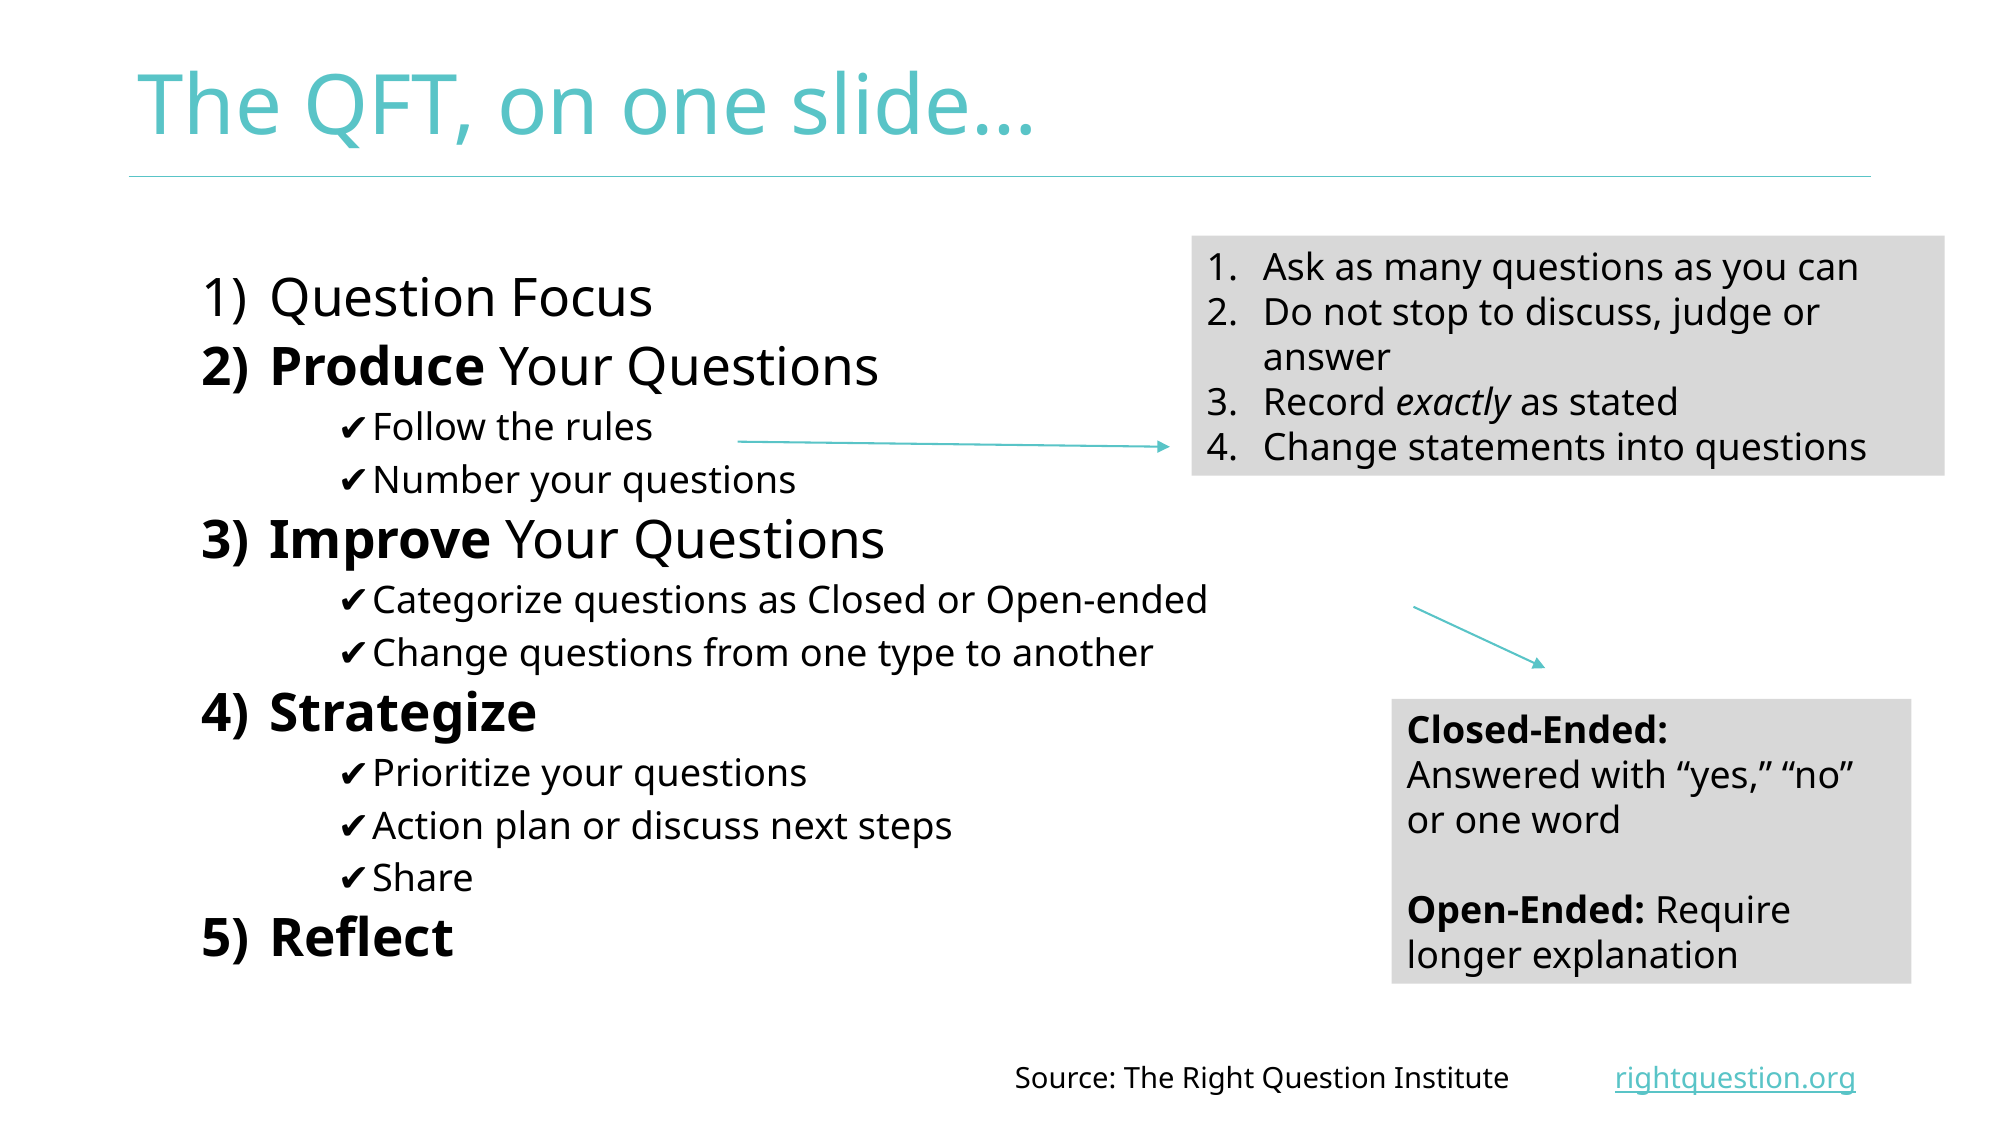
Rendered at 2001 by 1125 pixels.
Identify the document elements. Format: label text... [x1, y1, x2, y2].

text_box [737, 441, 1170, 447]
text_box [1413, 606, 1546, 669]
text_box Closed-Ended: Answered with “yes,” “no” or one word Open-Ended: Require longer explanation [1391, 698, 1912, 984]
title The QFT, on one slide… [137, 40, 1863, 175]
text_box Source: The Right Question Institute rightquestion.org [999, 1051, 2000, 1103]
text_box Ask as many questions as you can Do not stop to discuss, judge or answer Record exactly as stated Change statements into questions [1191, 235, 1945, 476]
list Question Focus Produce Your Questions Follow the rules Number your questions Improve Your Questions Categorize questions as Closed or Open-ended Change questions from one type to another Strategize Prioritize your questions Action plan or discuss next steps Share Reflect [186, 263, 1912, 978]
